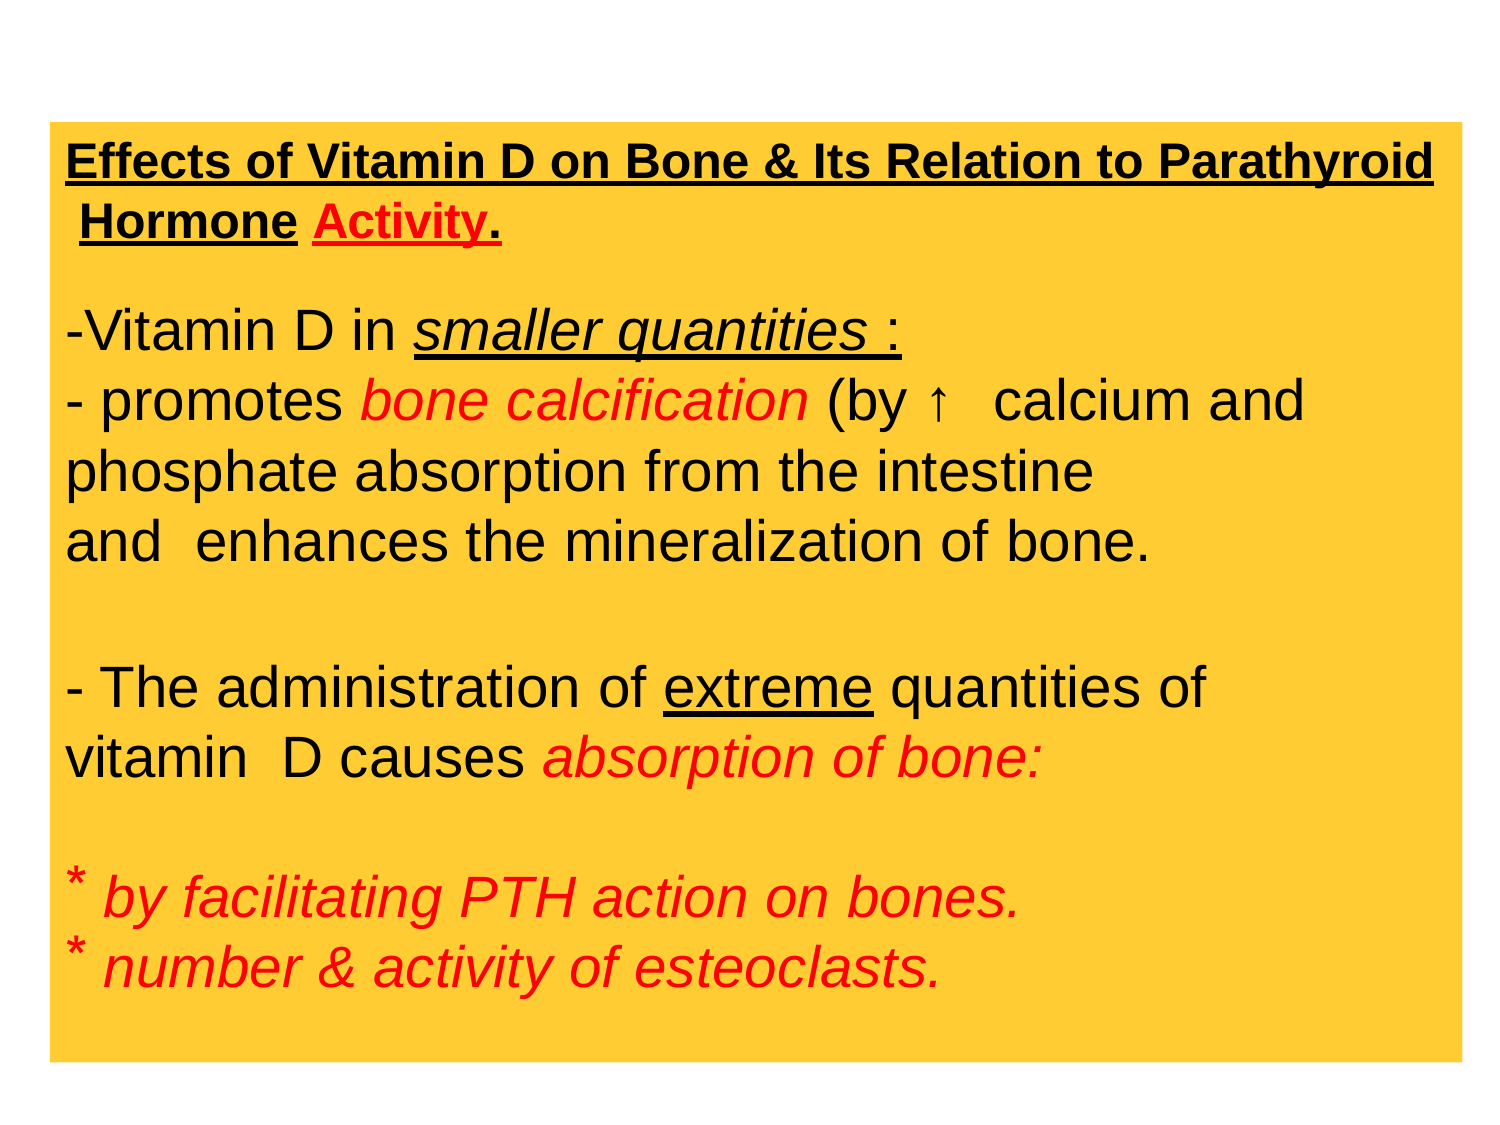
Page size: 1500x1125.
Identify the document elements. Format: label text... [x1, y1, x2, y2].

text_box Effects of Vitamin D on Bone & Its Relation to Parathyroid Hormone Activity. [62, 126, 1439, 249]
title -Vitamin D in smaller quantities : - promotes bone calcification (by ↑ calcium and [62, 290, 1307, 430]
text_box [49, 122, 1463, 1063]
text_box phosphate absorption from the intestine and enhances the mineralization of bone. - The administration of extreme quantities of vitamin D causes absorption of bone: by facilitating PTH action on bones. number & activity of esteoclasts. [62, 430, 1408, 1000]
